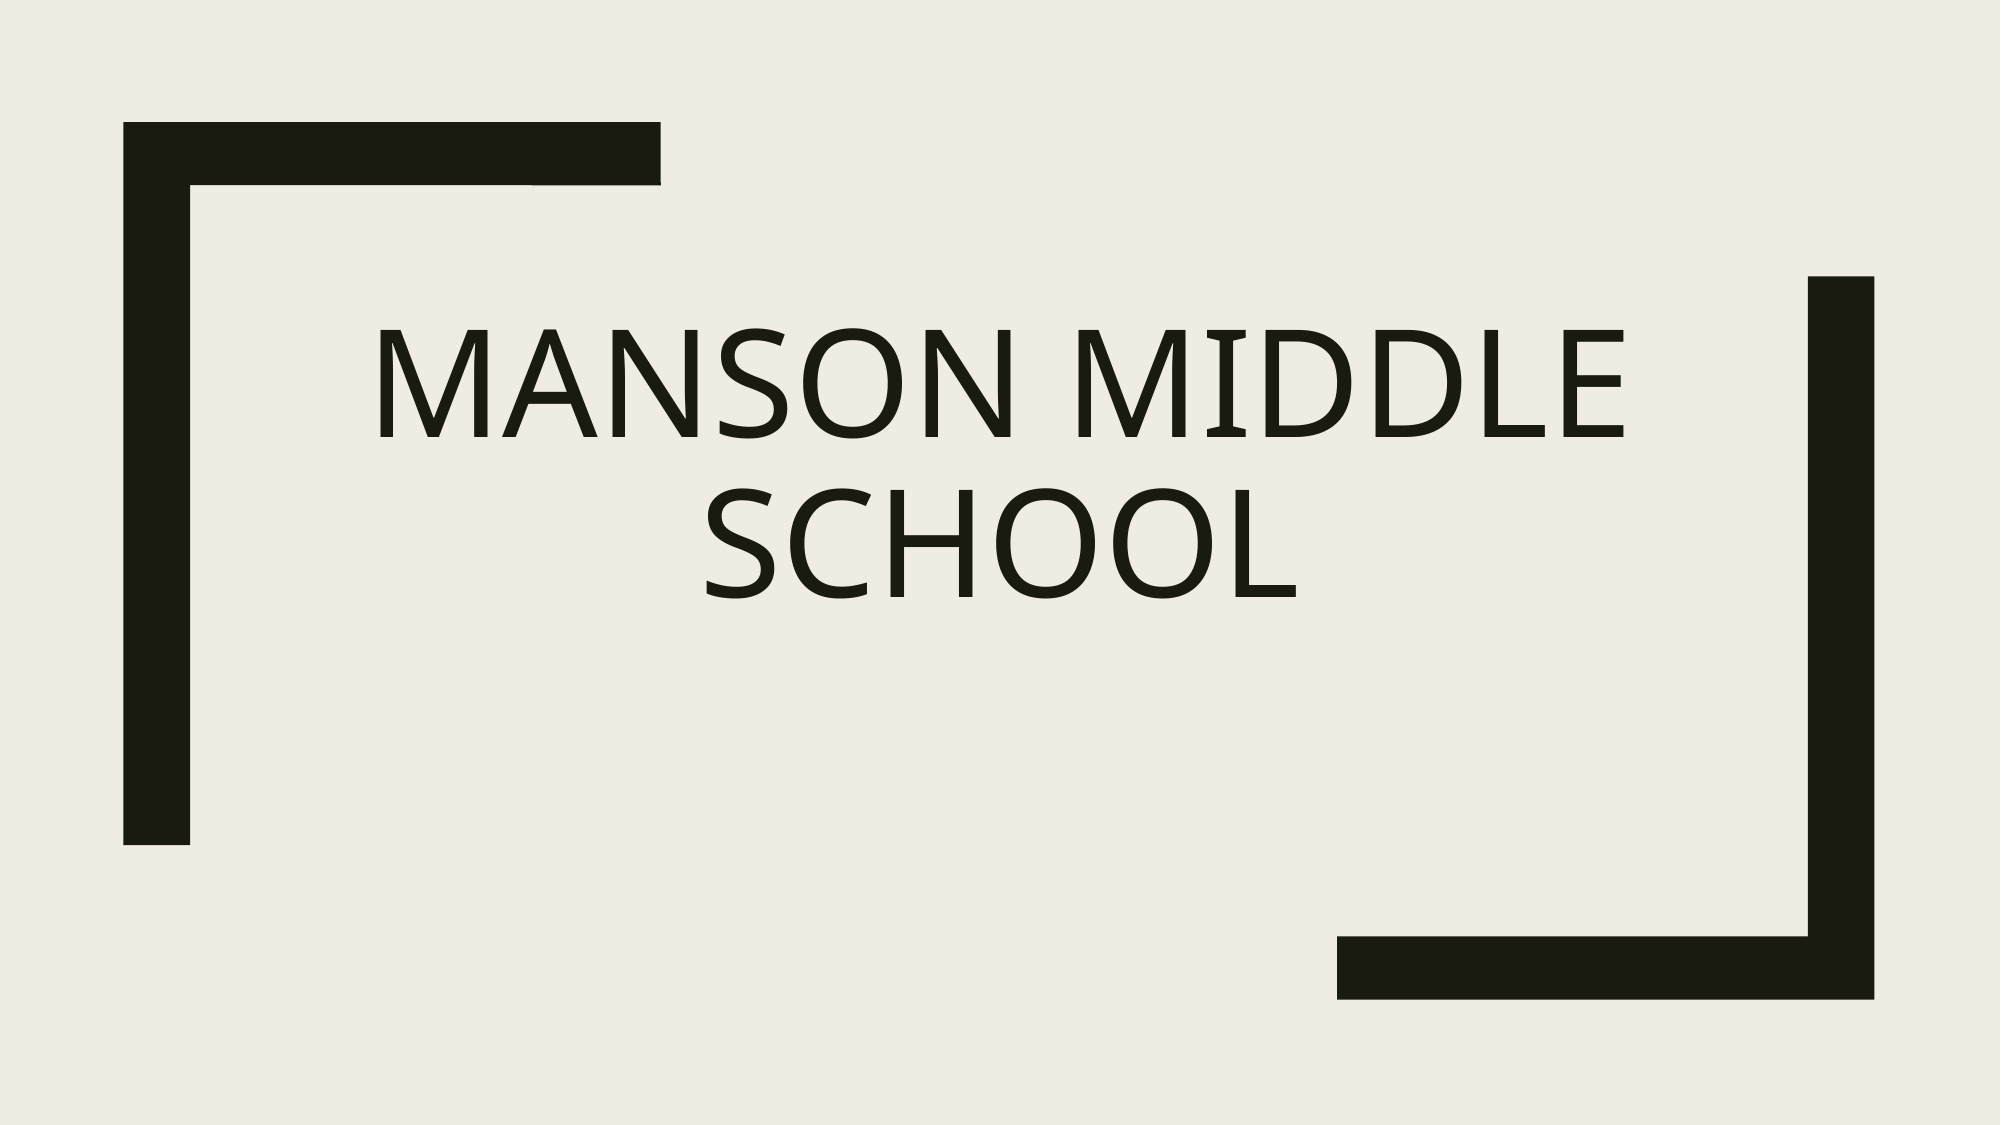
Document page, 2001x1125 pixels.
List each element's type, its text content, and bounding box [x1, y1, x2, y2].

title Manson Middle School [314, 293, 1686, 638]
